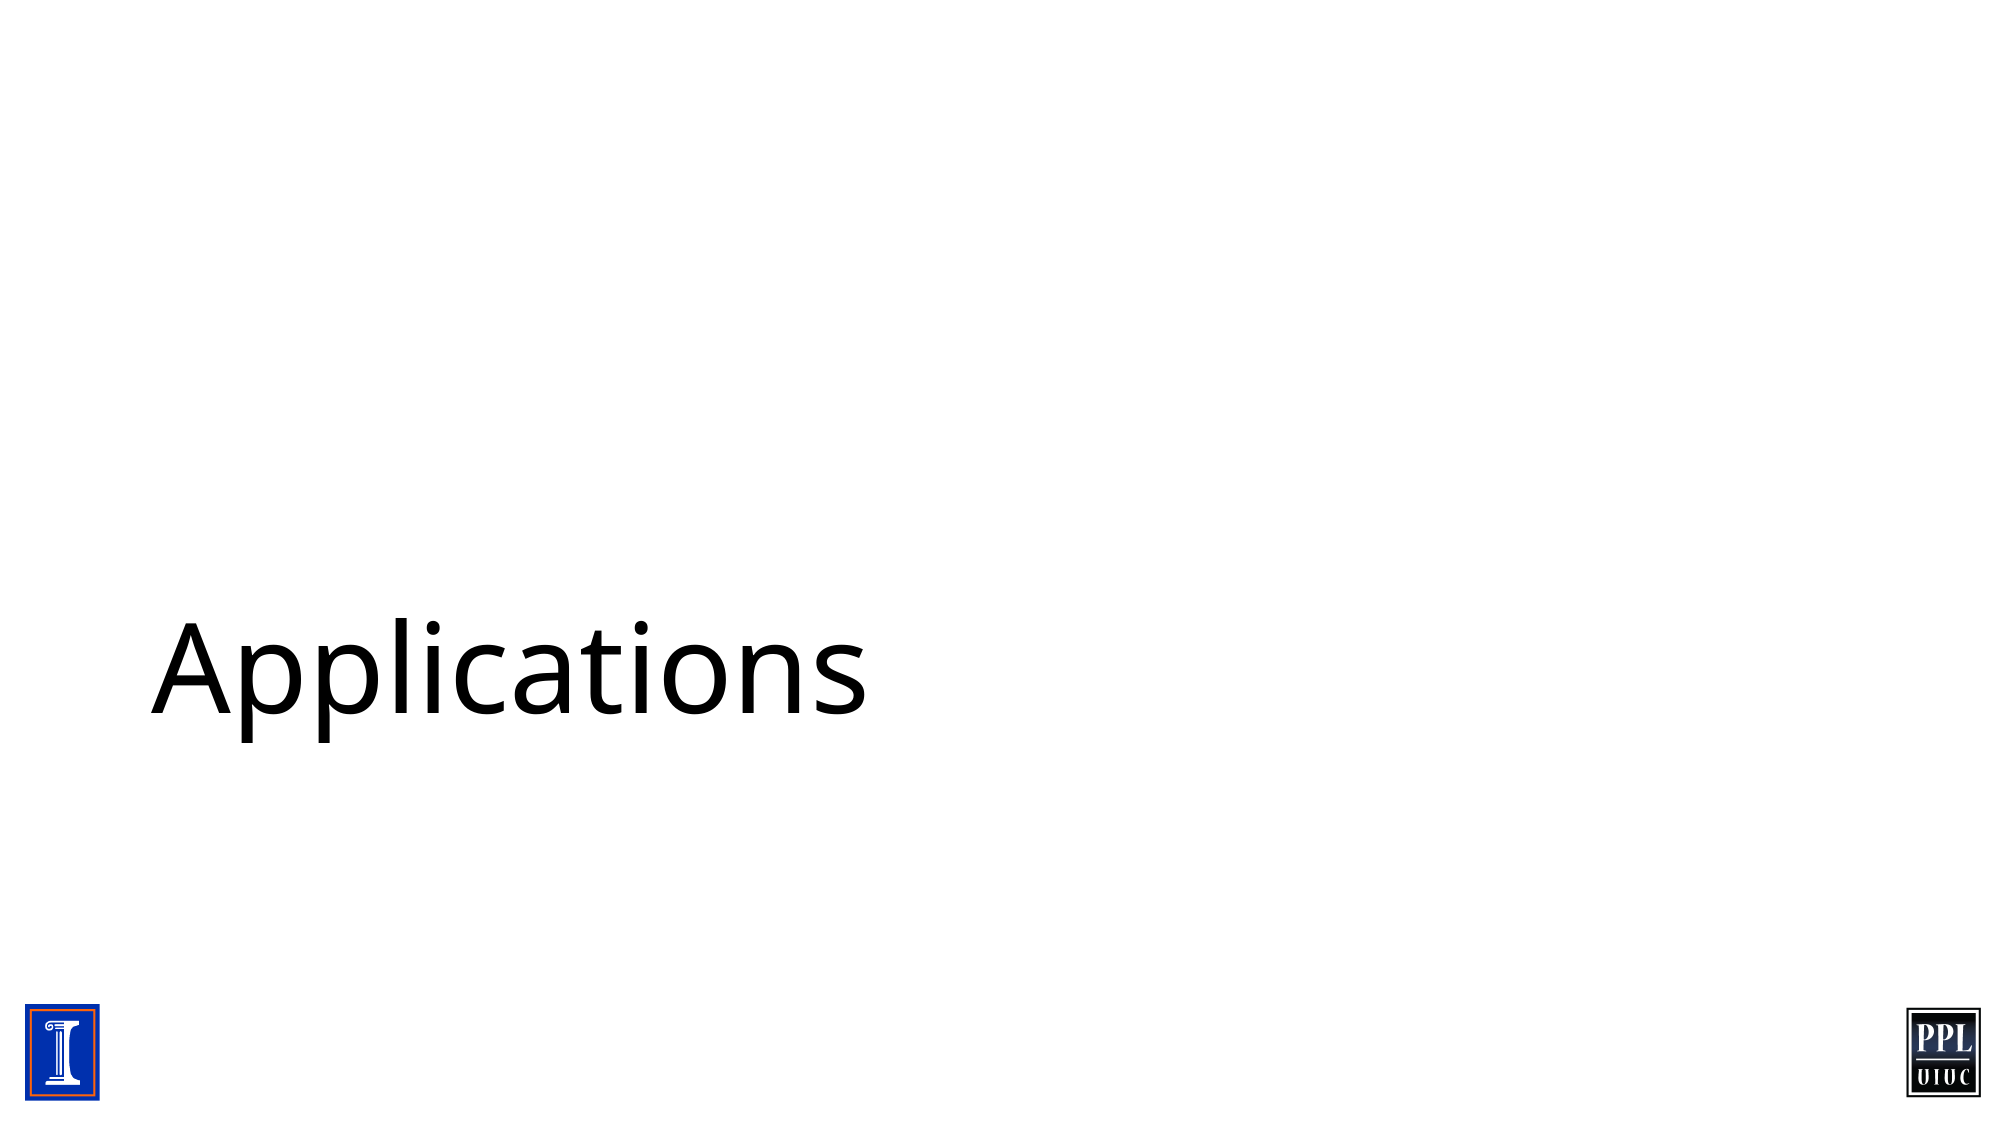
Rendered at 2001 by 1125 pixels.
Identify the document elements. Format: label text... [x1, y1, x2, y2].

picture [25, 1004, 100, 1101]
picture [1899, 1001, 1987, 1103]
title Applications [136, 280, 1862, 749]
